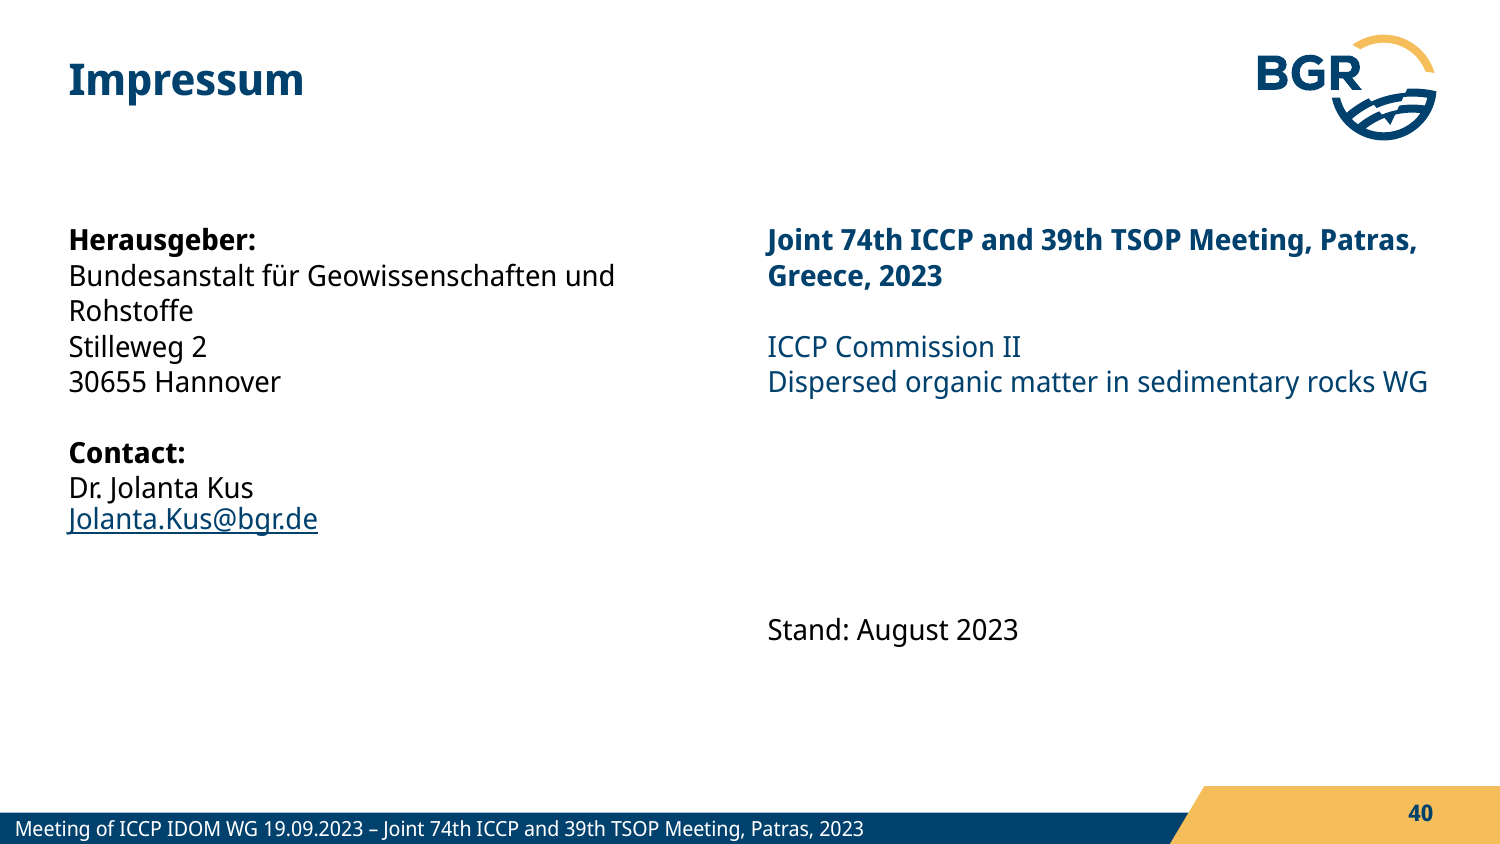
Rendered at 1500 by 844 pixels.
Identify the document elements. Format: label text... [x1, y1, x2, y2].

list Joint 74th ICCP and 39th TSOP Meeting, Patras, Greece, 2023 ICCP Commission II Dispersed organic matter in sedimentary rocks WG Stand: August 2023 [767, 221, 1436, 709]
text_box Meeting of ICCP IDOM WG 19.09.2023 – Joint 74th ICCP and 39th TSOP Meeting, Patras, 2023 [0, 807, 1194, 844]
list Herausgeber: Bundesanstalt für Geowissenschaften und Rohstoffe Stilleweg 2 30655 Hannover Contact: Dr. Jolanta Kus Jolanta.Kus@bgr.de [68, 221, 734, 709]
slide_number 40 [1238, 784, 1434, 844]
title Impressum [68, 51, 1107, 205]
